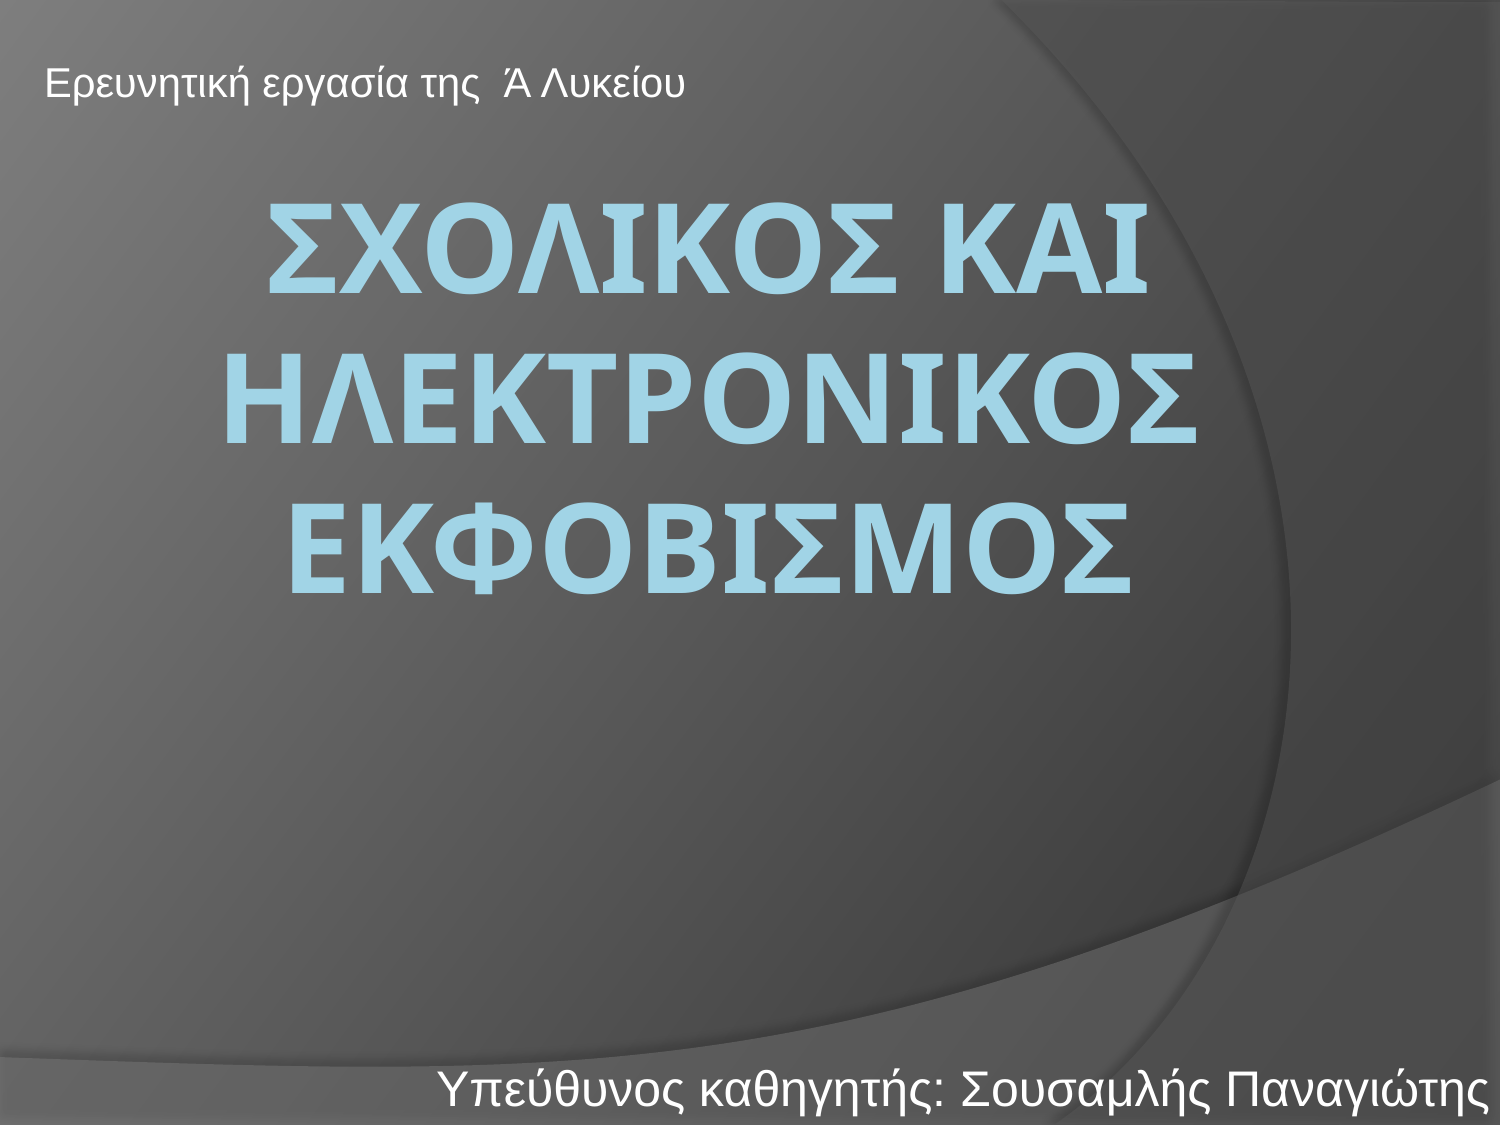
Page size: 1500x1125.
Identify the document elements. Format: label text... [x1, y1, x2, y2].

text_box Υπεύθυνος καθηγητής: Σουσαμλής Παναγιώτης [421, 1049, 1500, 1124]
title ΣΧΟΛΙΚΟΣ ΚΑΙ ΗΛΕΚΤΡΟΝΙΚΟΣ ΕΚΦΟΒΙΣΜΟΣ [88, 160, 1329, 539]
subtitle Ερευνητική εργασία της Ά Λυκείου [29, 54, 1093, 106]
